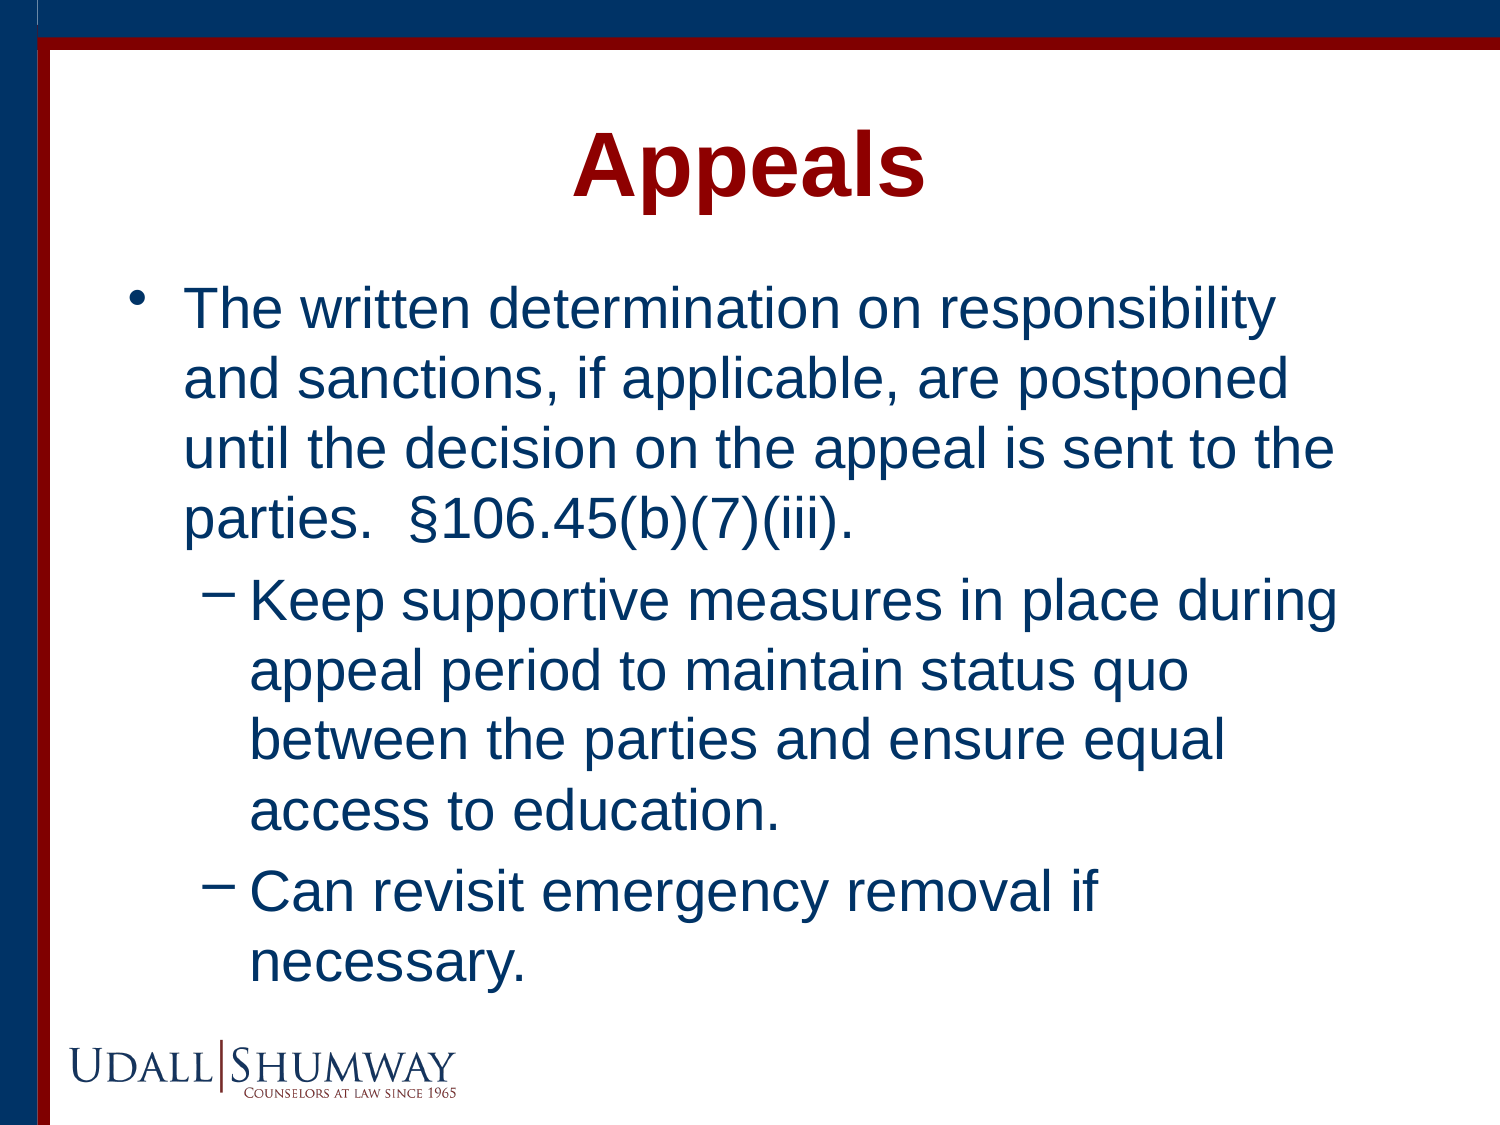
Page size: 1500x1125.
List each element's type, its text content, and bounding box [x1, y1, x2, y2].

picture [62, 1031, 463, 1105]
title Appeals [112, 87, 1388, 233]
list The written determination on responsibility and sanctions, if applicable, are postponed until the decision on the appeal is sent to the parties. §106.45(b)(7)(iii). Keep supportive measures in place during appeal period to maintain status quo between the parties and ensure equal access to education. Can revisit emergency removal if necessary. [112, 262, 1388, 913]
